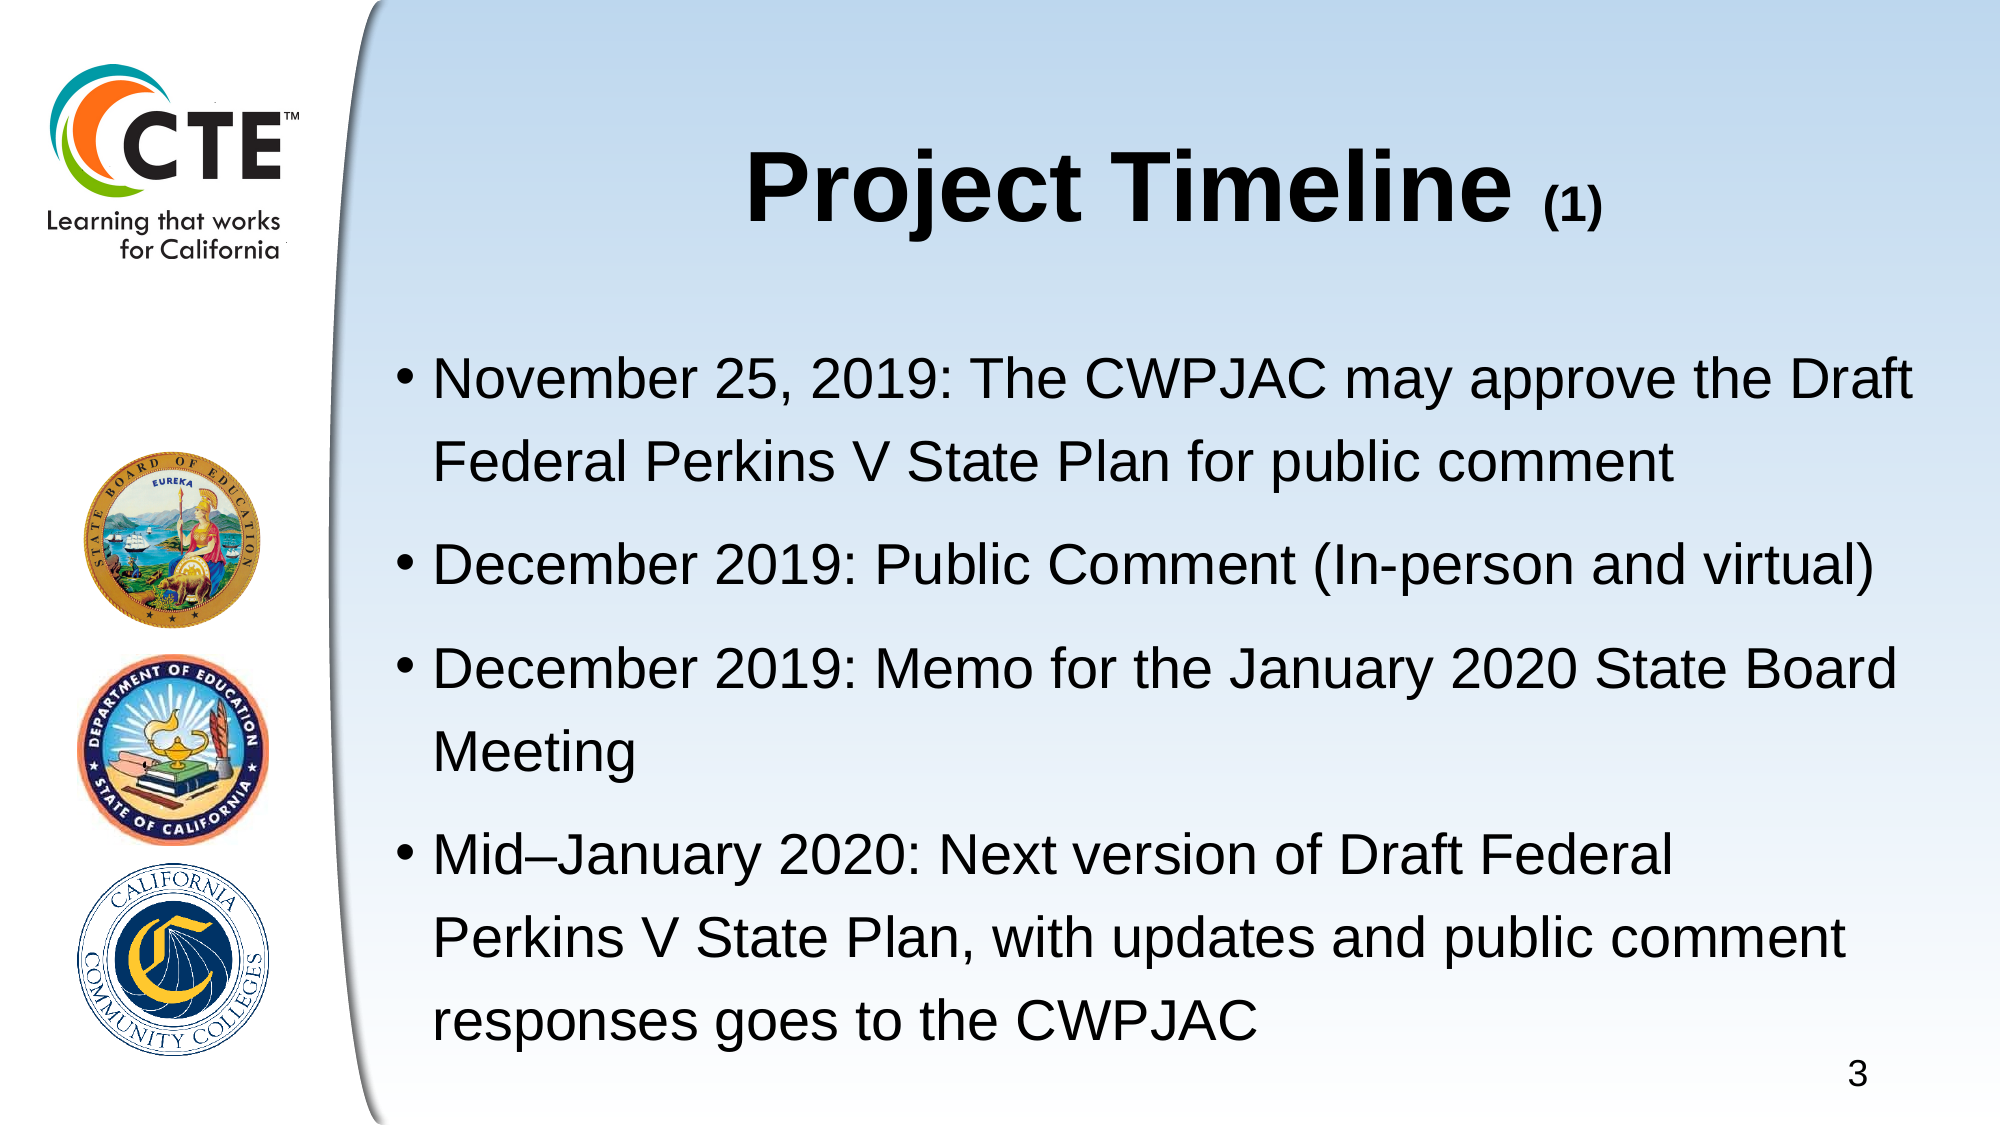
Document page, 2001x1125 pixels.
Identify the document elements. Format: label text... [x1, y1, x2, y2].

picture [48, 64, 299, 259]
picture [77, 654, 269, 846]
picture [77, 863, 269, 1056]
picture [77, 445, 269, 637]
list November 25, 2019: The CWPJAC may approve the Draft Federal Perkins V State Plan for public comment December 2019: Public Comment (In-person and virtual) December 2019: Memo for the January 2020 State Board Meeting Mid–January 2020: Next version of Draft Federal Perkins V State Plan, with updates and public comment responses goes to the CWPJAC [381, 319, 1968, 1066]
title Project Timeline (1) [381, 59, 1968, 319]
